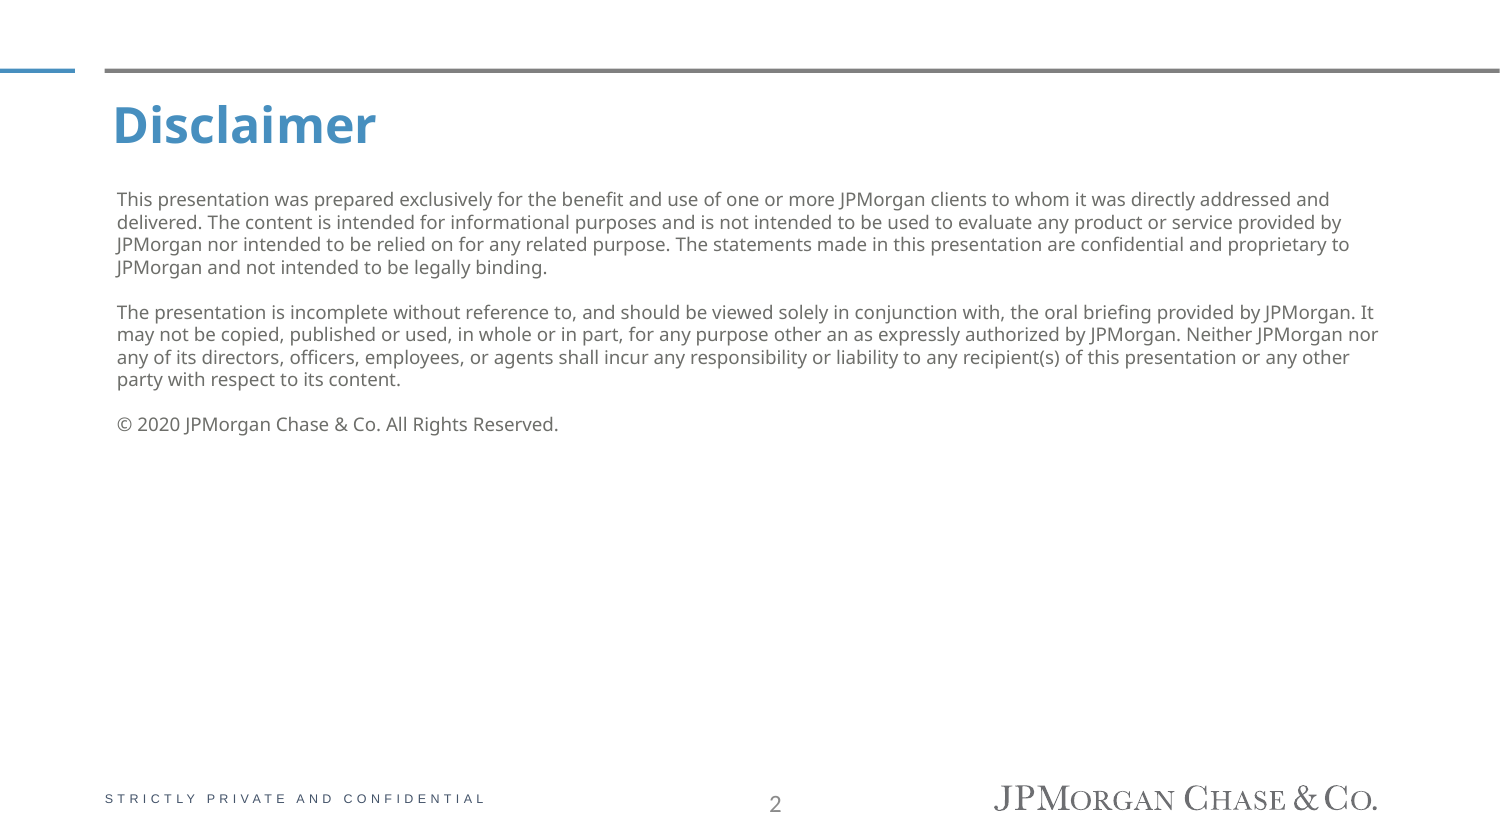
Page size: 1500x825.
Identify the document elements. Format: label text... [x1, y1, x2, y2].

text_box Disclaimer [112, 93, 1384, 154]
slide_number 2 [459, 781, 797, 825]
text_box This presentation was prepared exclusively for the benefit and use of one or more JPMorgan clients to whom it was directly addressed and delivered. The content is intended for informational purposes and is not intended to be used to evaluate any product or service provided by JPMorgan nor intended to be relied on for any related purpose. The statements made in this presentation are confidential and proprietary to JPMorgan and not intended to be legally binding. The presentation is incomplete without reference to, and should be viewed solely in conjunction with, the oral briefing provided by JPMorgan. It may not be copied, published or used, in whole or in part, for any purpose other an as expressly authorized by JPMorgan. Neither JPMorgan nor any of its directors, officers, employees, or agents shall incur any responsibility or liability to any recipient(s) of this presentation or any other party with respect to its content. © 2020 JPMorgan Chase & Co. All Rights Reserved. [102, 180, 1395, 466]
